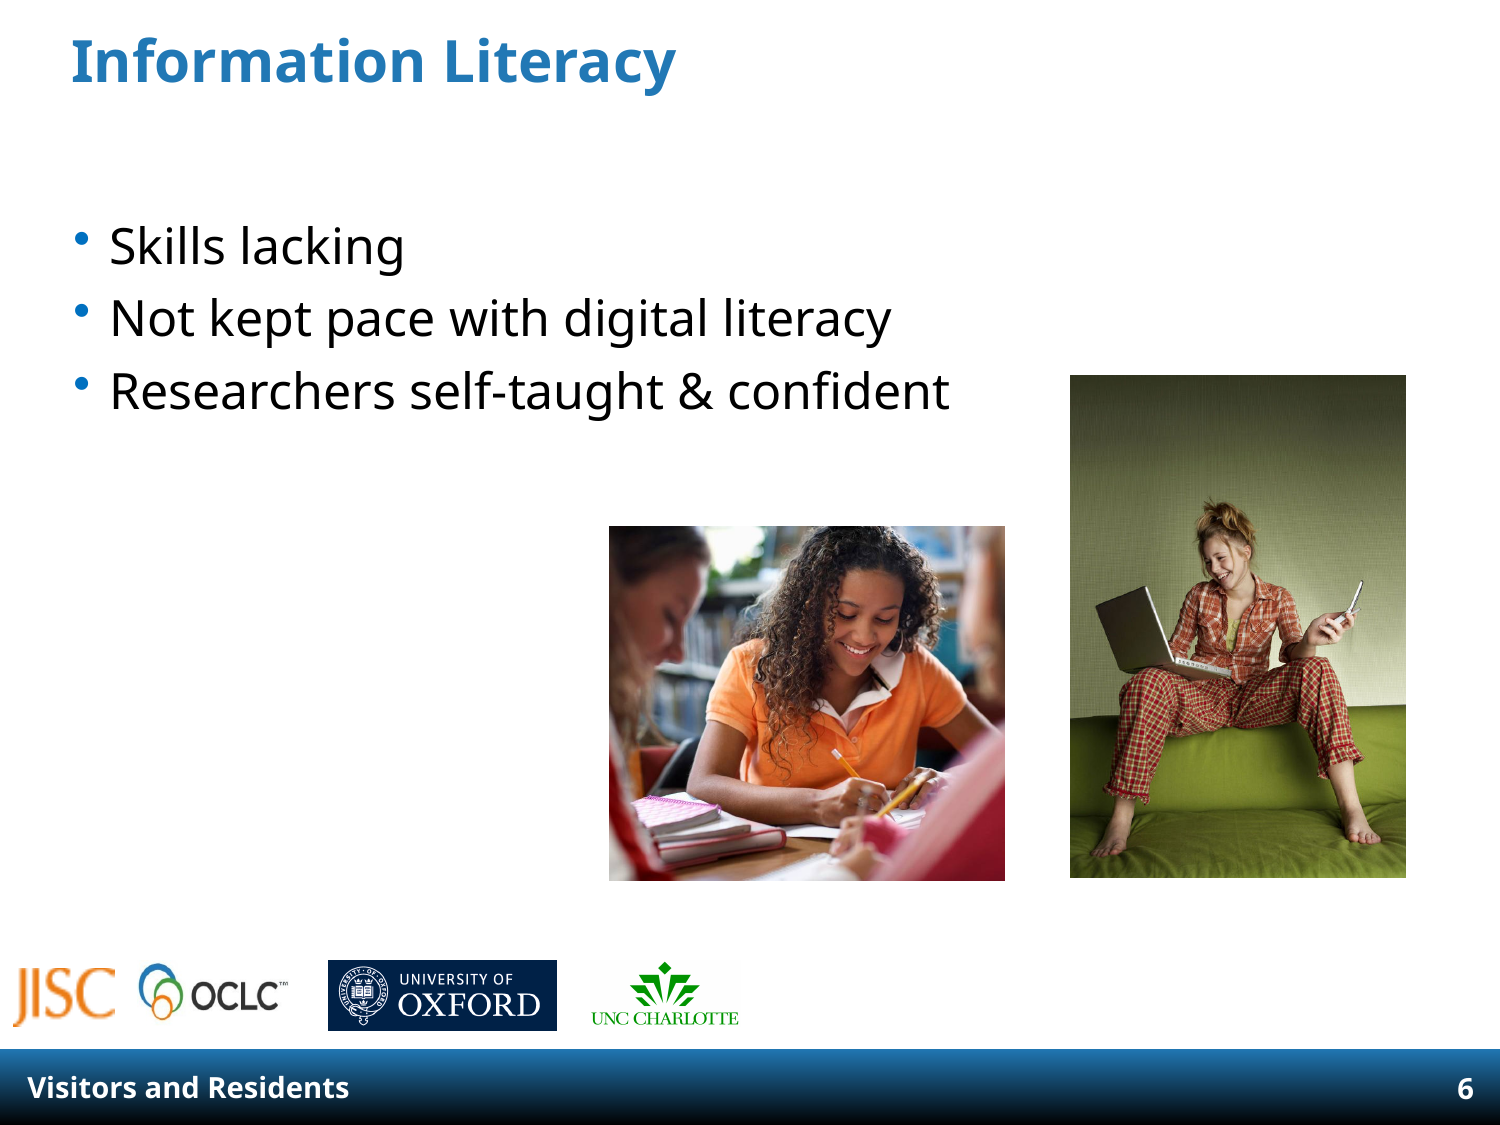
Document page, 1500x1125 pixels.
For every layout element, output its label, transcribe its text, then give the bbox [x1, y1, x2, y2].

picture [609, 526, 1005, 881]
title Information Literacy [71, 23, 1388, 188]
picture [13, 968, 115, 1027]
picture [137, 984, 289, 1026]
picture [328, 984, 557, 1031]
picture [590, 984, 741, 1027]
list Skills lacking Not kept pace with digital literacy Researchers self-taught & confident [71, 213, 1336, 984]
picture [1070, 374, 1406, 878]
